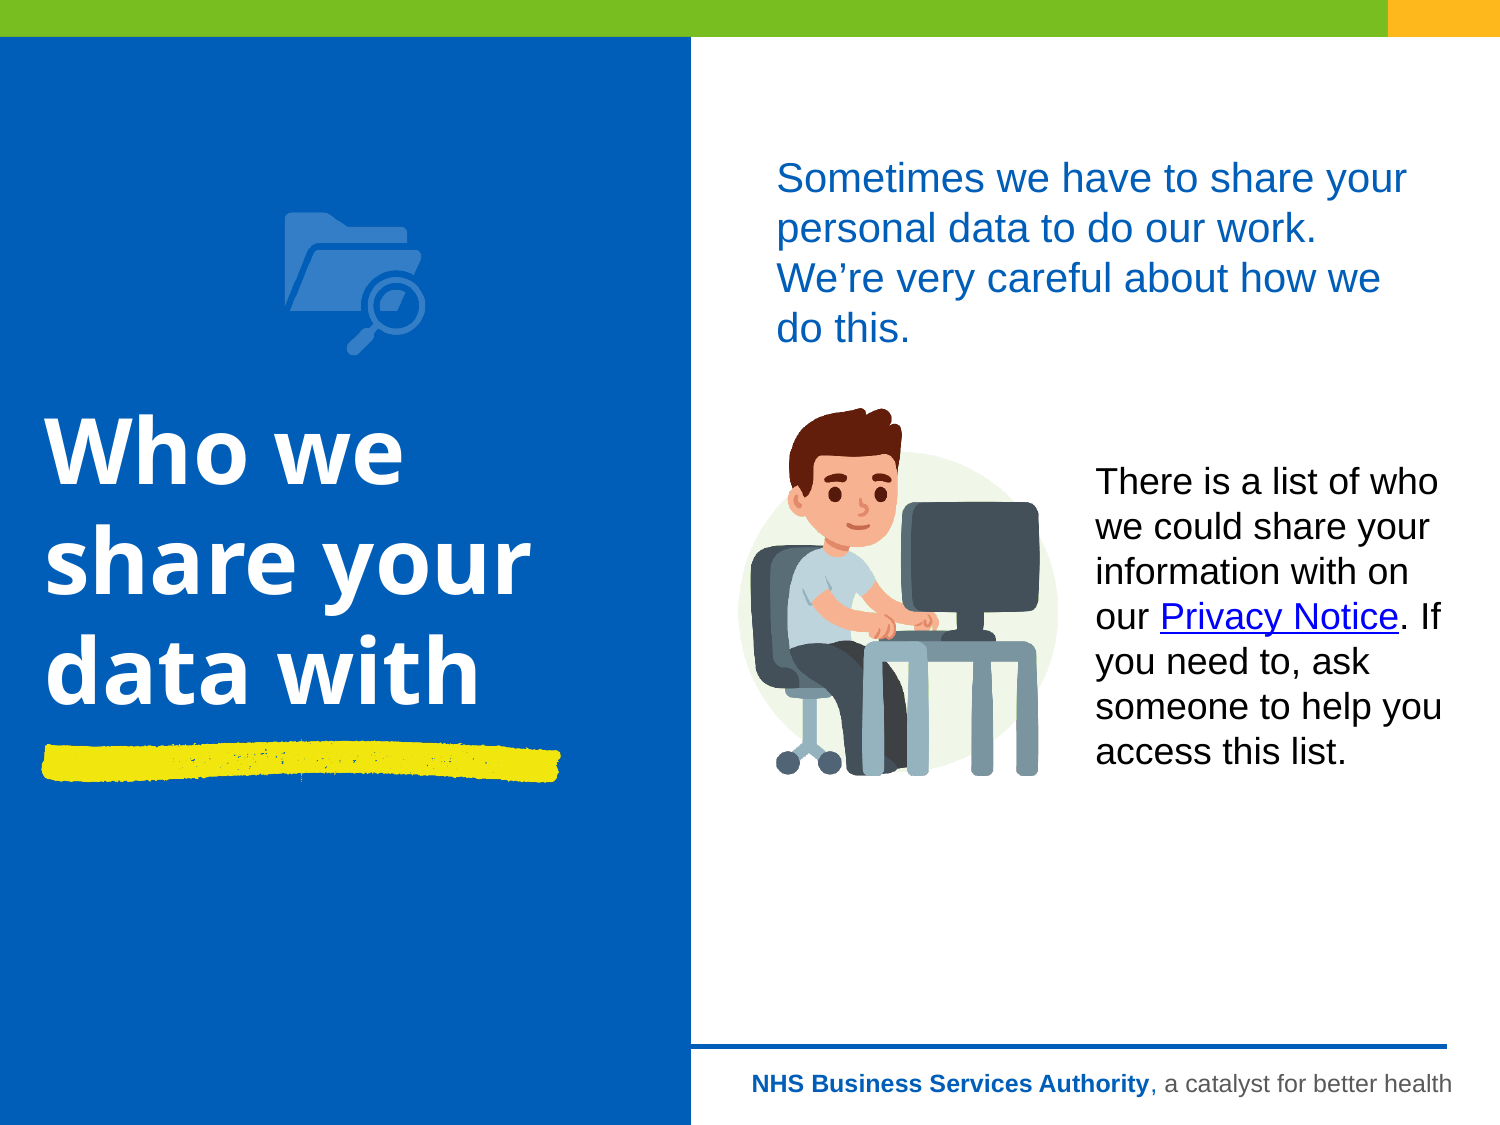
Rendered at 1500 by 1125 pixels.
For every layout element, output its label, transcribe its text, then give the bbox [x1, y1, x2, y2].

text_box There is a list of who we could share your information with on our Privacy Notice. If you need to, ask someone to help you access this list. [1080, 449, 1464, 780]
title Who we share your data with [29, 385, 621, 846]
picture [737, 408, 1058, 776]
text_box Sometimes we have to share your personal data to do our work. We’re very careful about how we do this. [761, 143, 1424, 358]
picture [40, 739, 562, 784]
picture [253, 175, 452, 374]
